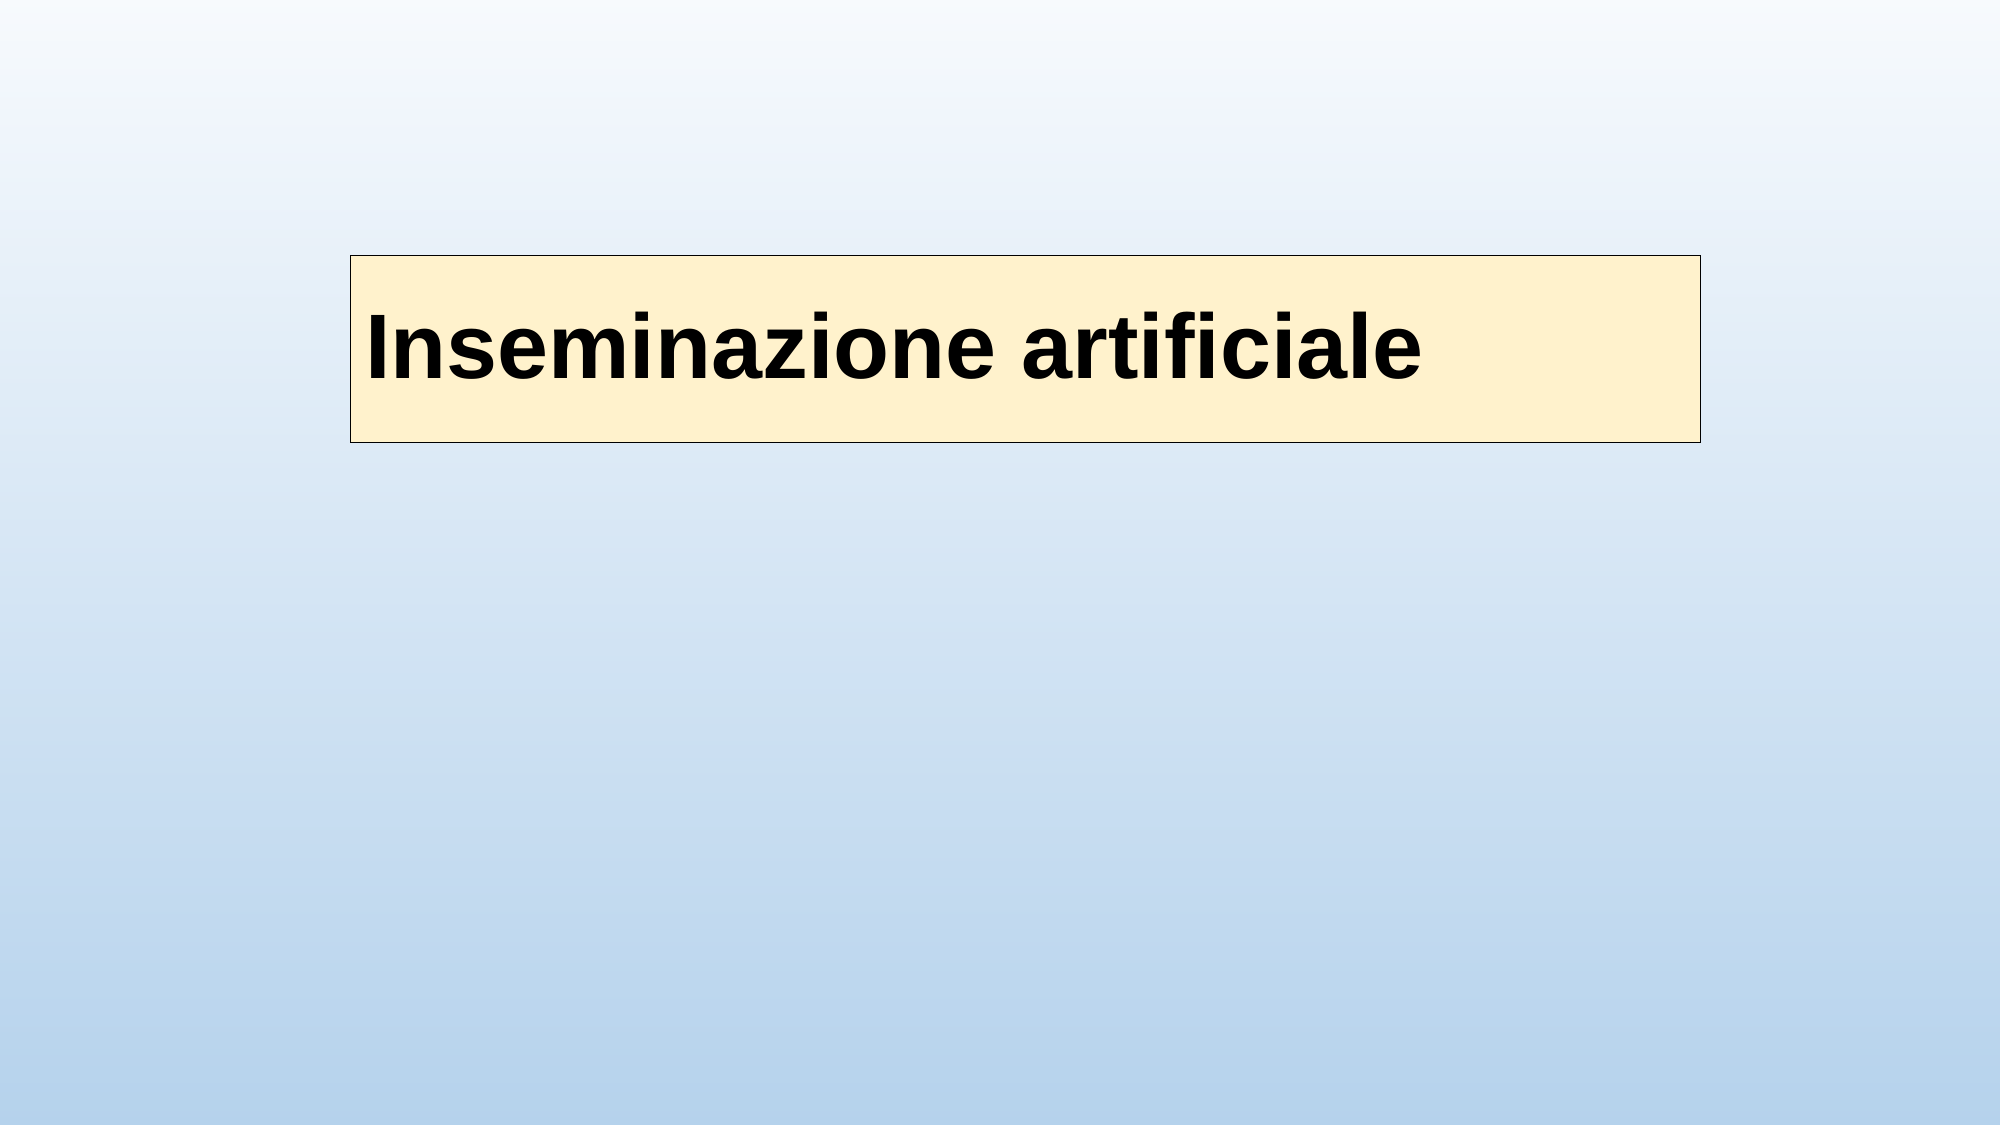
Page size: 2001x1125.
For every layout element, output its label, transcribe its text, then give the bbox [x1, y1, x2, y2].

title Inseminazione artificiale [350, 255, 1701, 443]
